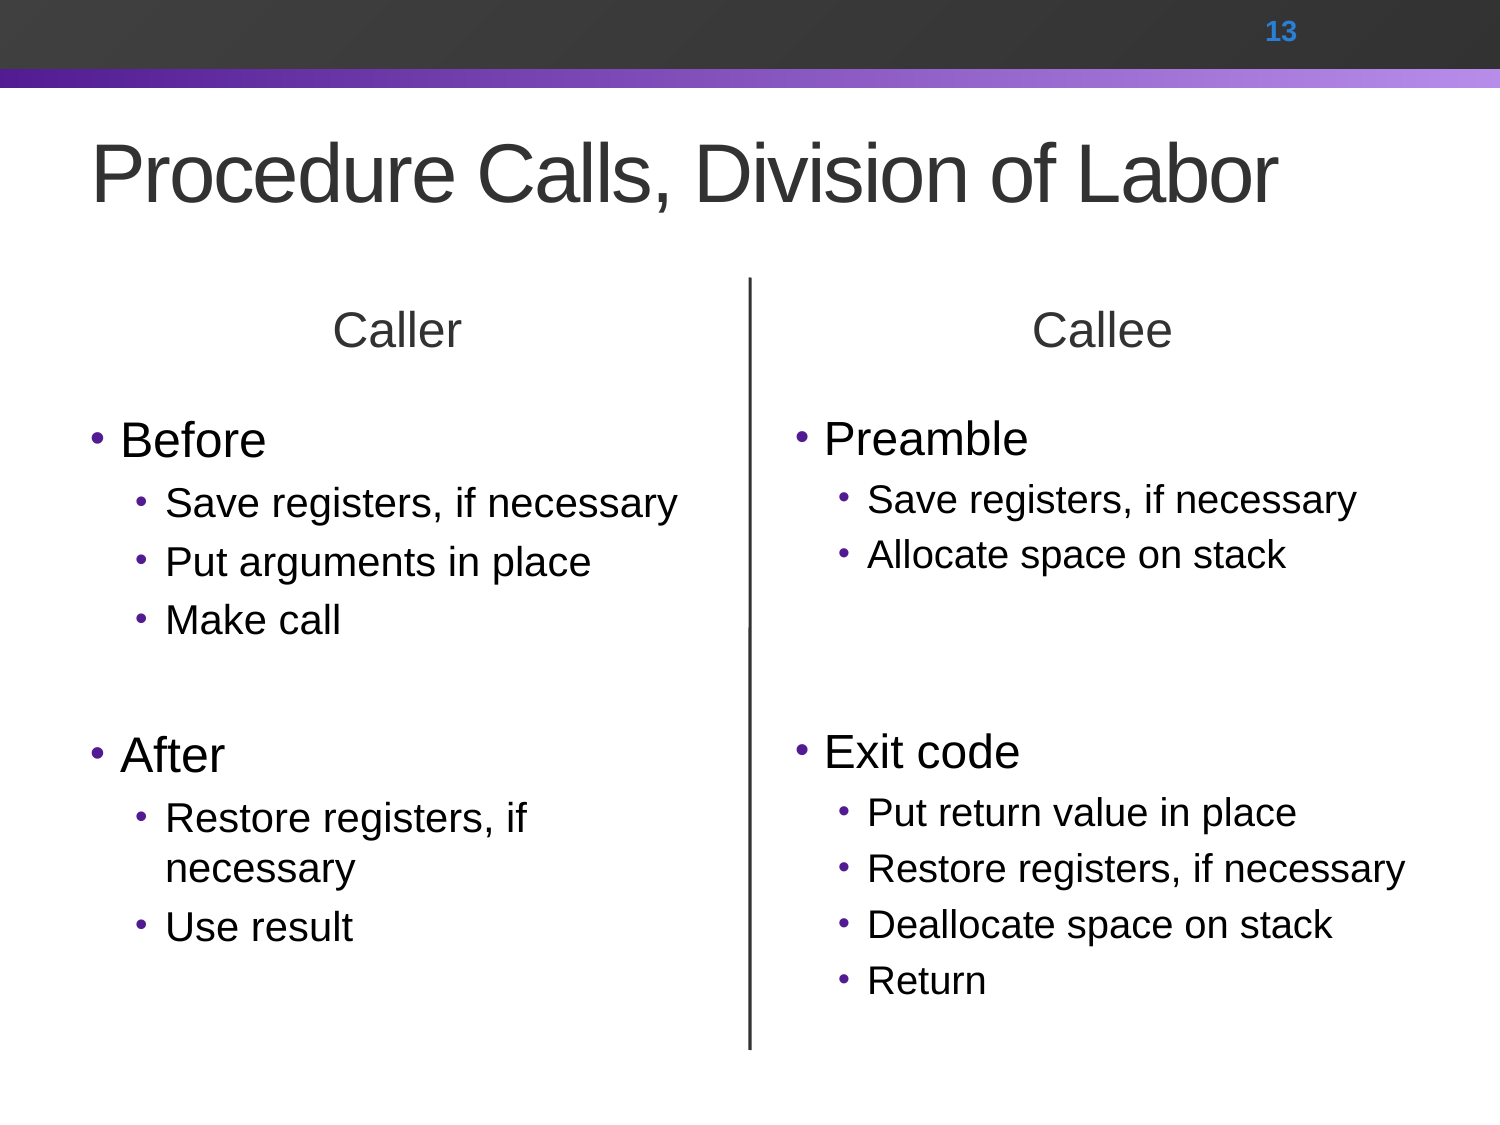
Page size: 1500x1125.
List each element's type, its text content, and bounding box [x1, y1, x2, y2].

list Callee [780, 275, 1425, 380]
list Before Save registers, if necessary Put arguments in place Make call After Restore registers, if necessary Use result [75, 399, 720, 1049]
list Preamble Save registers, if necessary Allocate space on stack Exit code Put return value in place Restore registers, if necessary Deallocate space on stack Return [780, 399, 1425, 1049]
title Procedure Calls, Division of Labor [75, 87, 1425, 250]
slide_number 13 [1250, 3, 1425, 57]
list Caller [75, 275, 720, 380]
